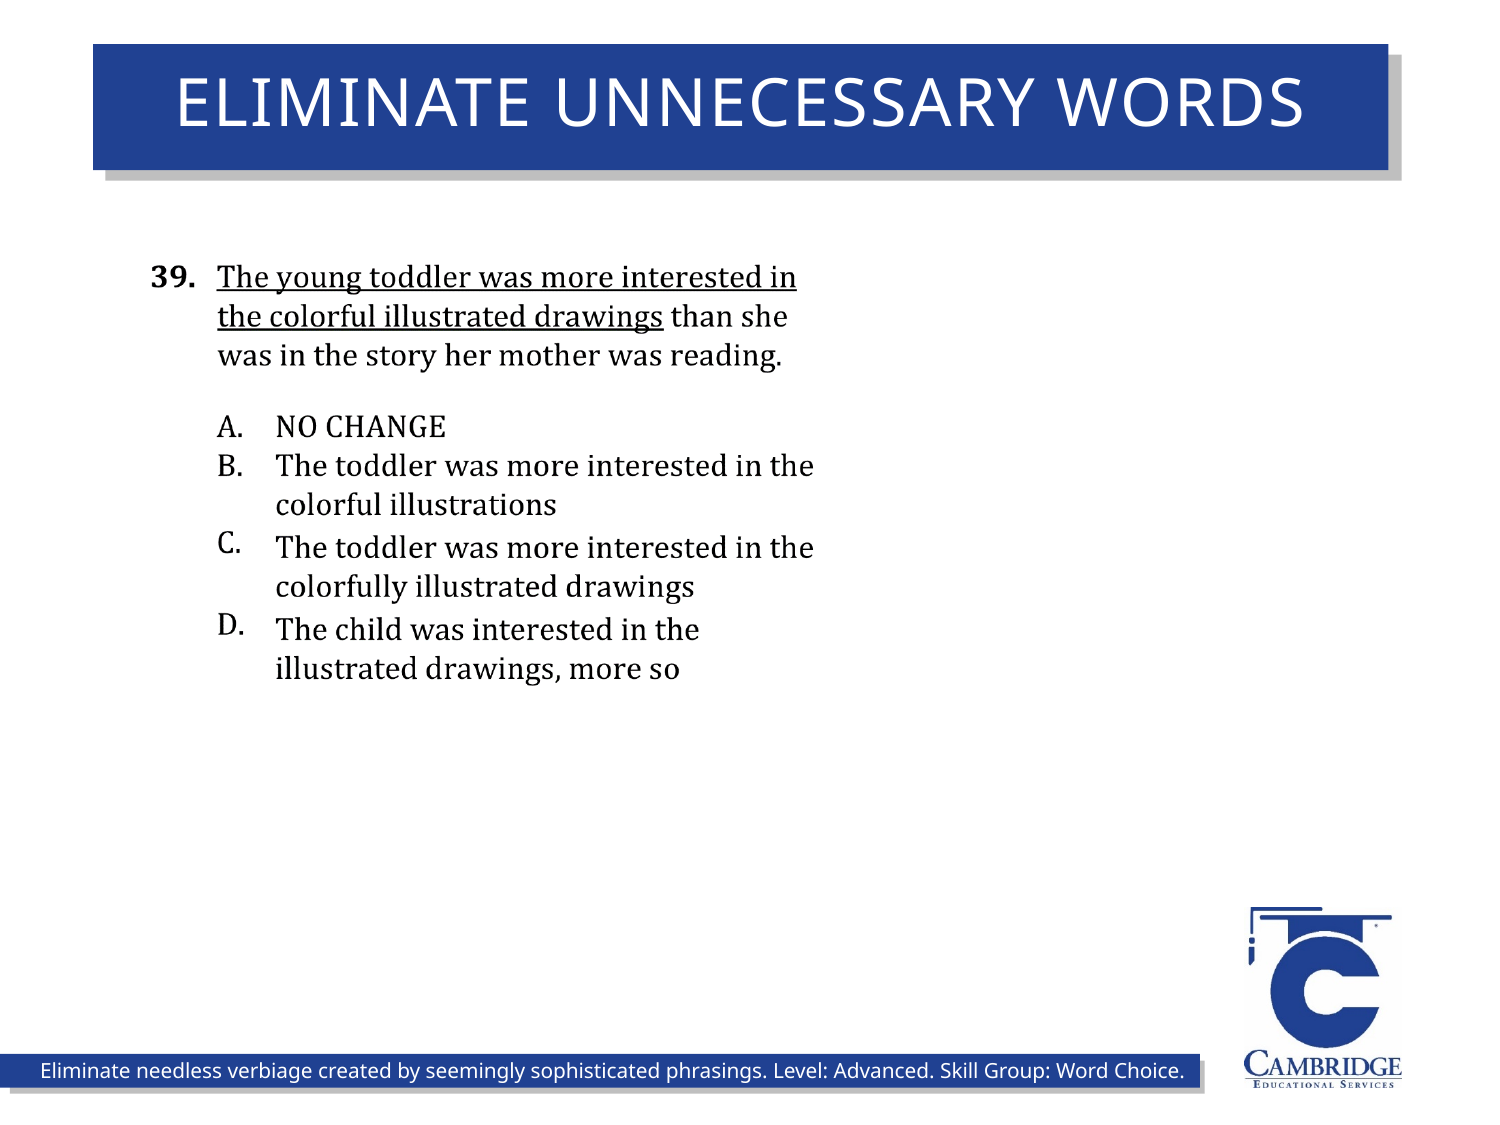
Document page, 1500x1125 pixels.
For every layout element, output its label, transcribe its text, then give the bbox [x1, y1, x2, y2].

picture [1244, 907, 1403, 1088]
title Eliminate Unnecessary Words [93, 44, 1389, 171]
text_box [104, 53, 1403, 182]
footer Eliminate needless verbiage created by seemingly sophisticated phrasings. Level: Advanced. Skill Group: Word Choice. [0, 1053, 1200, 1088]
text_box [9, 1059, 1206, 1095]
picture [144, 255, 821, 699]
